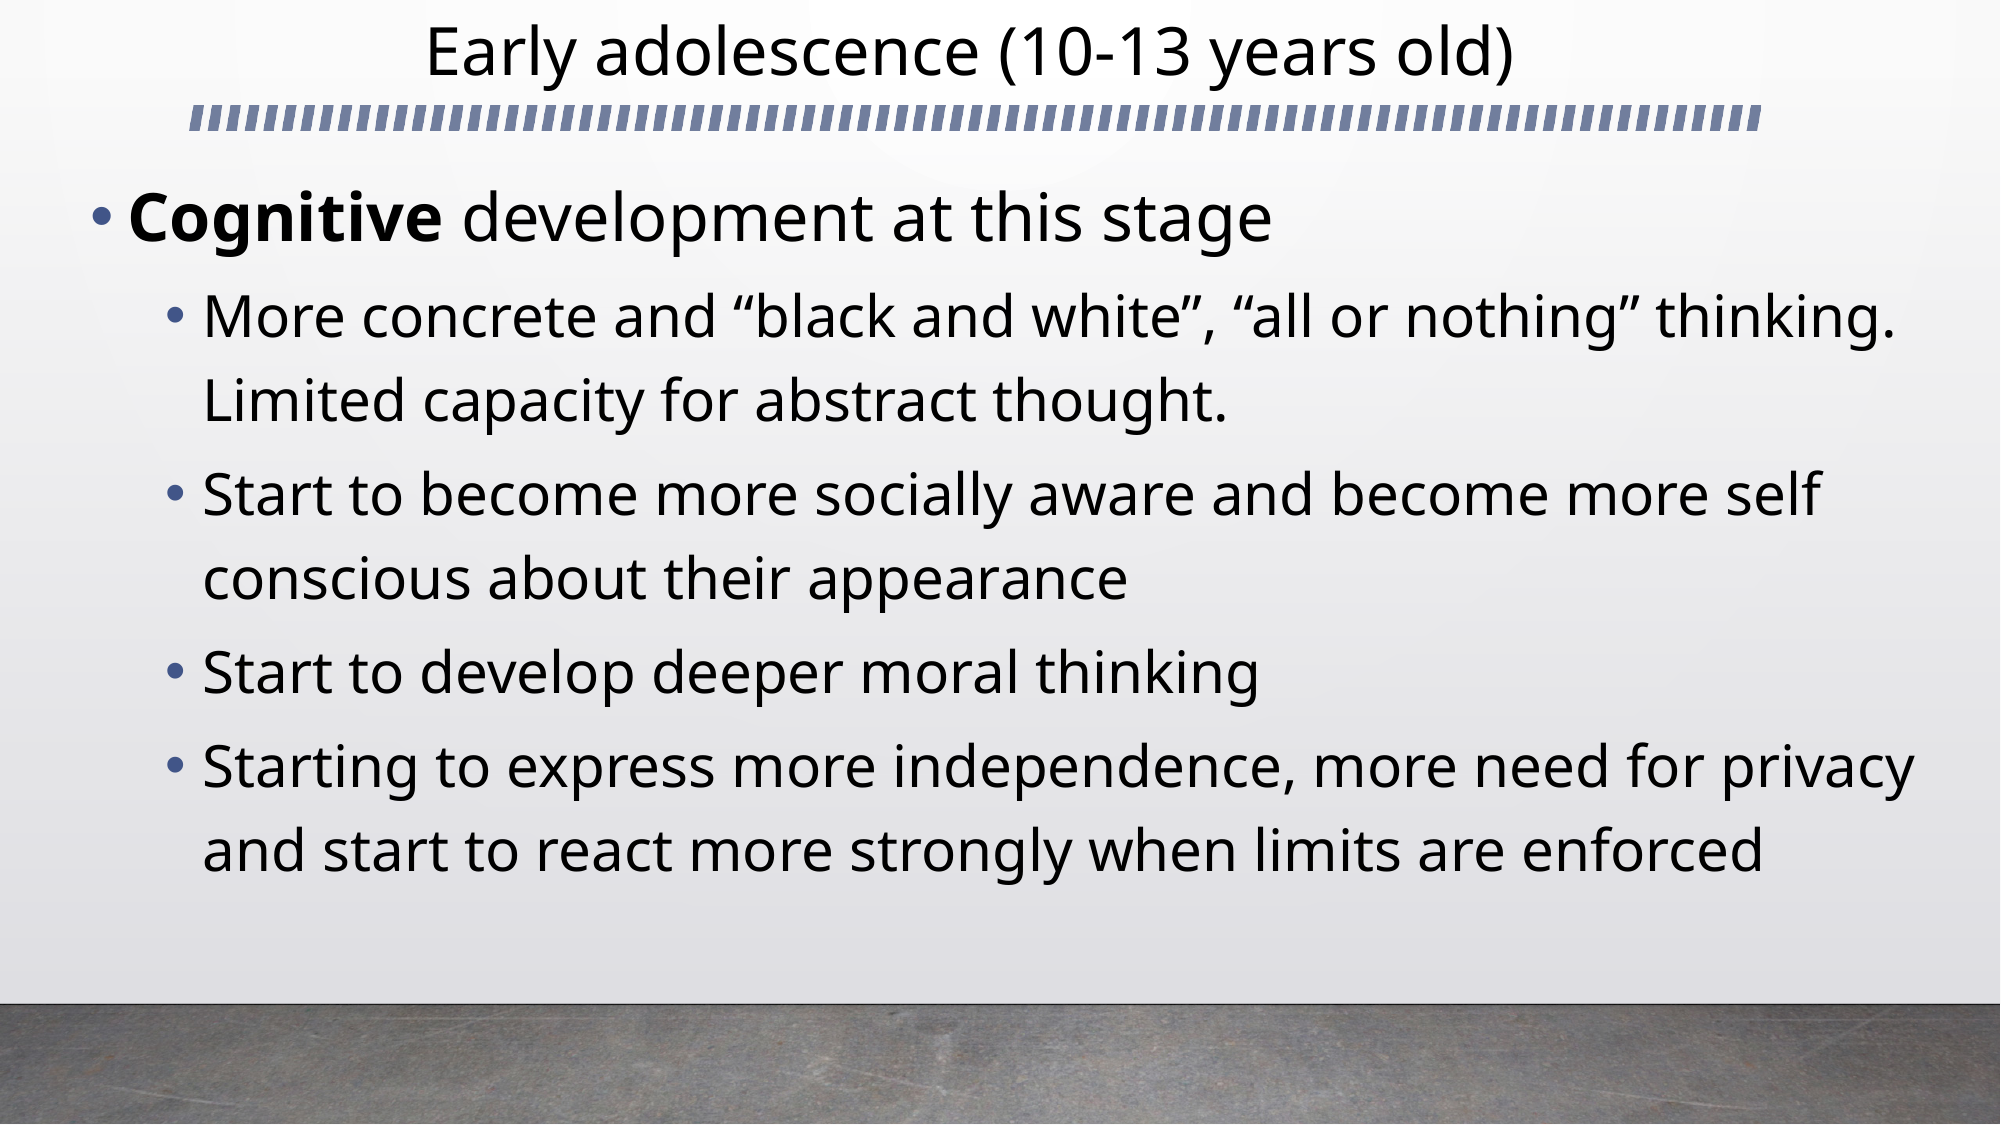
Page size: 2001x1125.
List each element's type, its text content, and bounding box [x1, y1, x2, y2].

title Early adolescence (10-13 years old) [182, 10, 1758, 151]
picture [0, 1004, 2000, 1124]
list Cognitive development at this stage More concrete and “black and white”, “all or nothing” thinking. Limited capacity for abstract thought. Start to become more socially aware and become more self conscious about their appearance Start to develop deeper moral thinking Starting to express more independence, more need for privacy and start to react more strongly when limits are enforced [75, 151, 1946, 1005]
